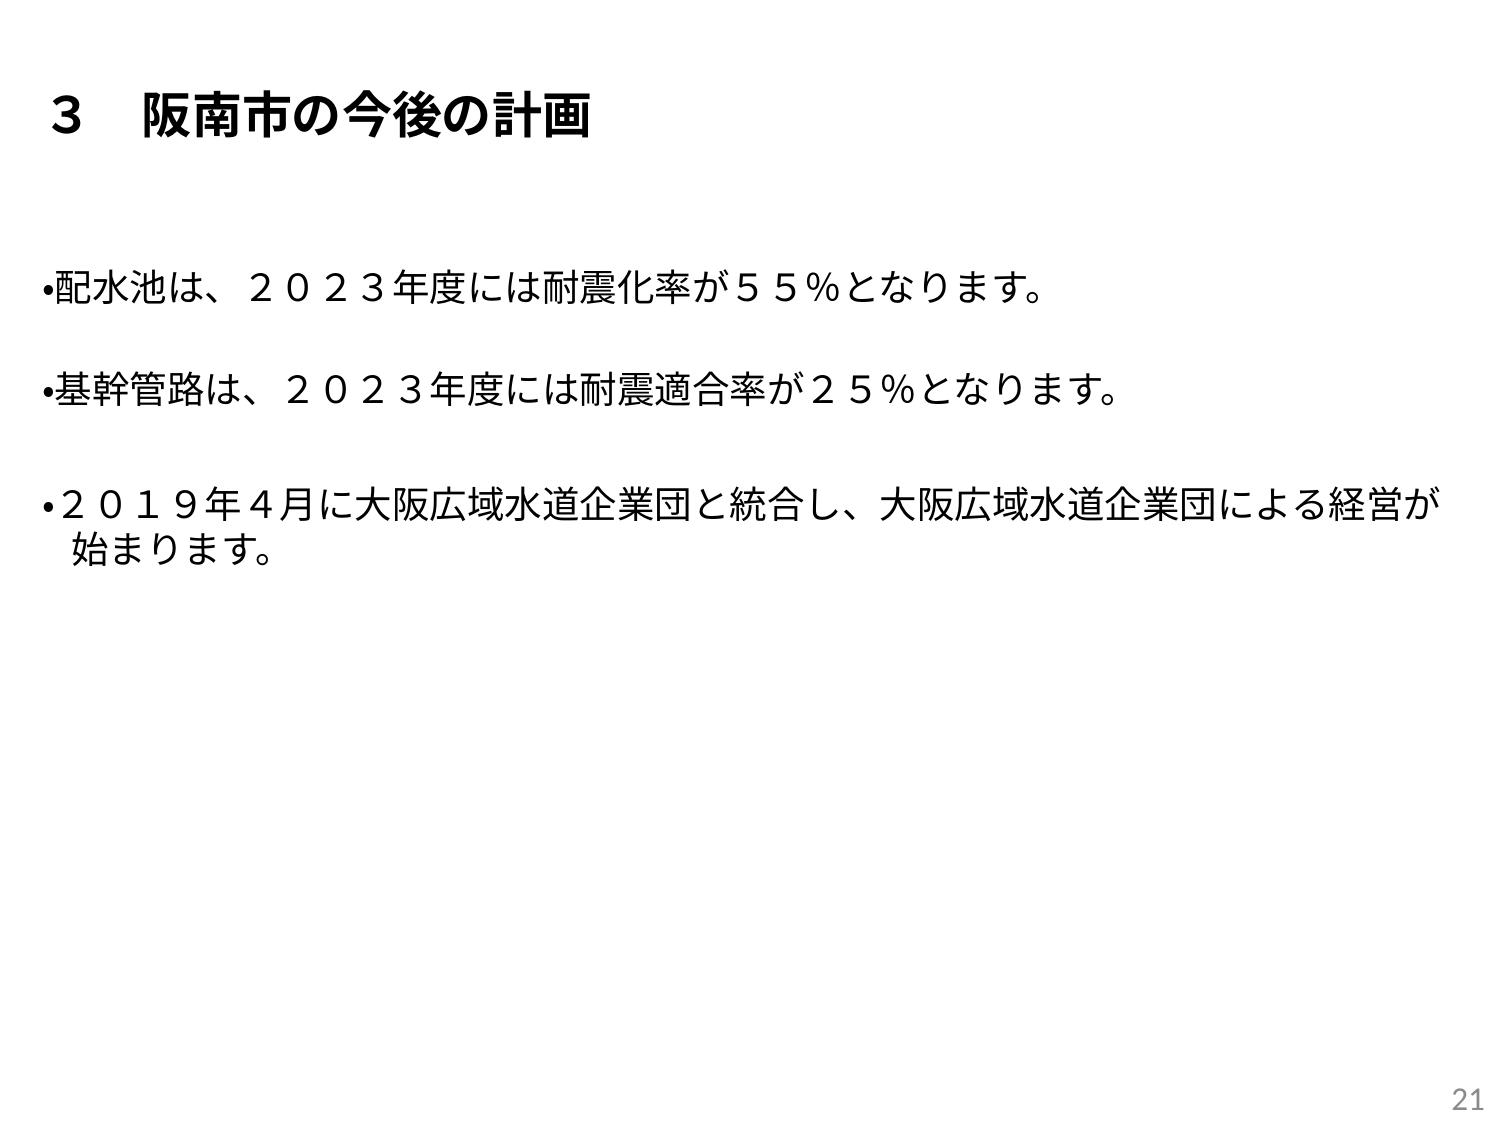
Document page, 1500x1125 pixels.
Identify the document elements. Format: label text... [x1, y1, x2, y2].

text_box ３ 阪南市の今後の計画 ・配水池は、２０２３年度には耐震化率が５５％となります。 ・基幹管路は、２０２３年度には耐震適合率が２５％となります。 ・２０１９年４月に大阪広域水道企業団と統合し、大阪広域水道企業団による経営が始まります。 [27, 76, 1477, 579]
slide_number 21 [1162, 1067, 1500, 1125]
